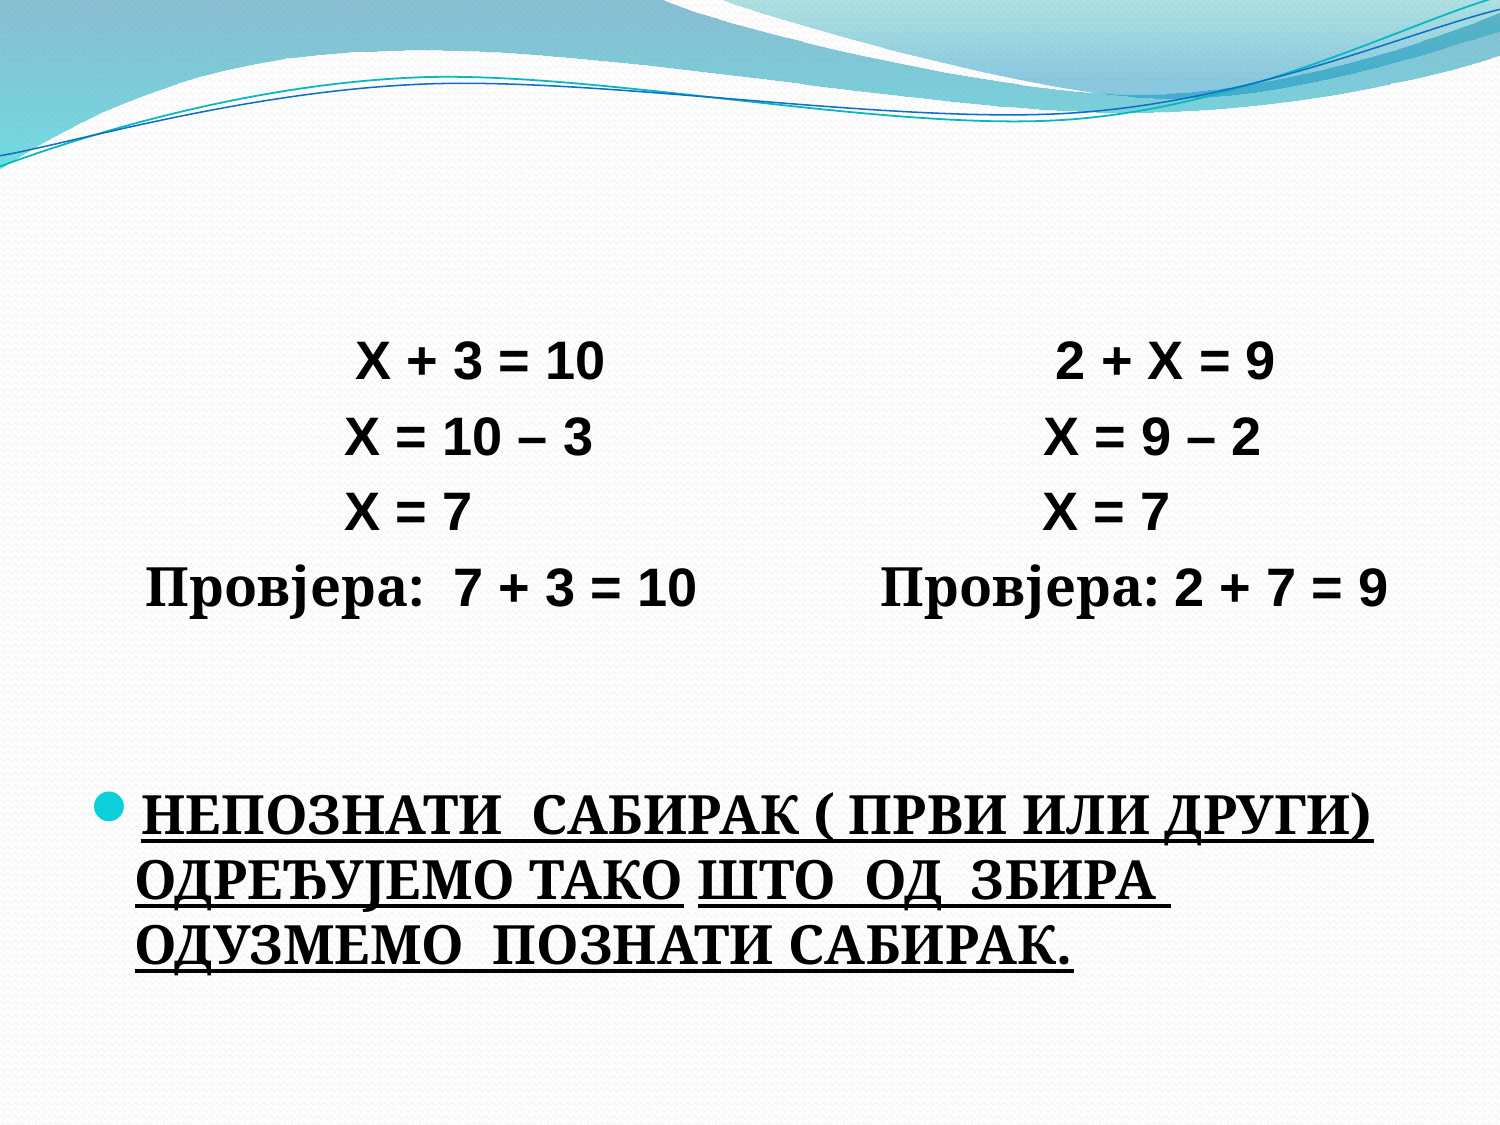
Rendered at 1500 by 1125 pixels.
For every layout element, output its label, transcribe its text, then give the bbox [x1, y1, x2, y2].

list X + 3 = 10 2 + X = 9 X = 10 – 3 X = 9 – 2 X = 7 X = 7 Провјера: 7 + 3 = 10 Провјера: 2 + 7 = 9 НЕПОЗНАТИ САБИРАК ( ПРВИ ИЛИ ДРУГИ) ОДРЕЂУЈЕМО ТАКО ШТО ОД ЗБИРА ОДУЗМЕМО ПОЗНАТИ САБИРАК. [75, 317, 1425, 1038]
